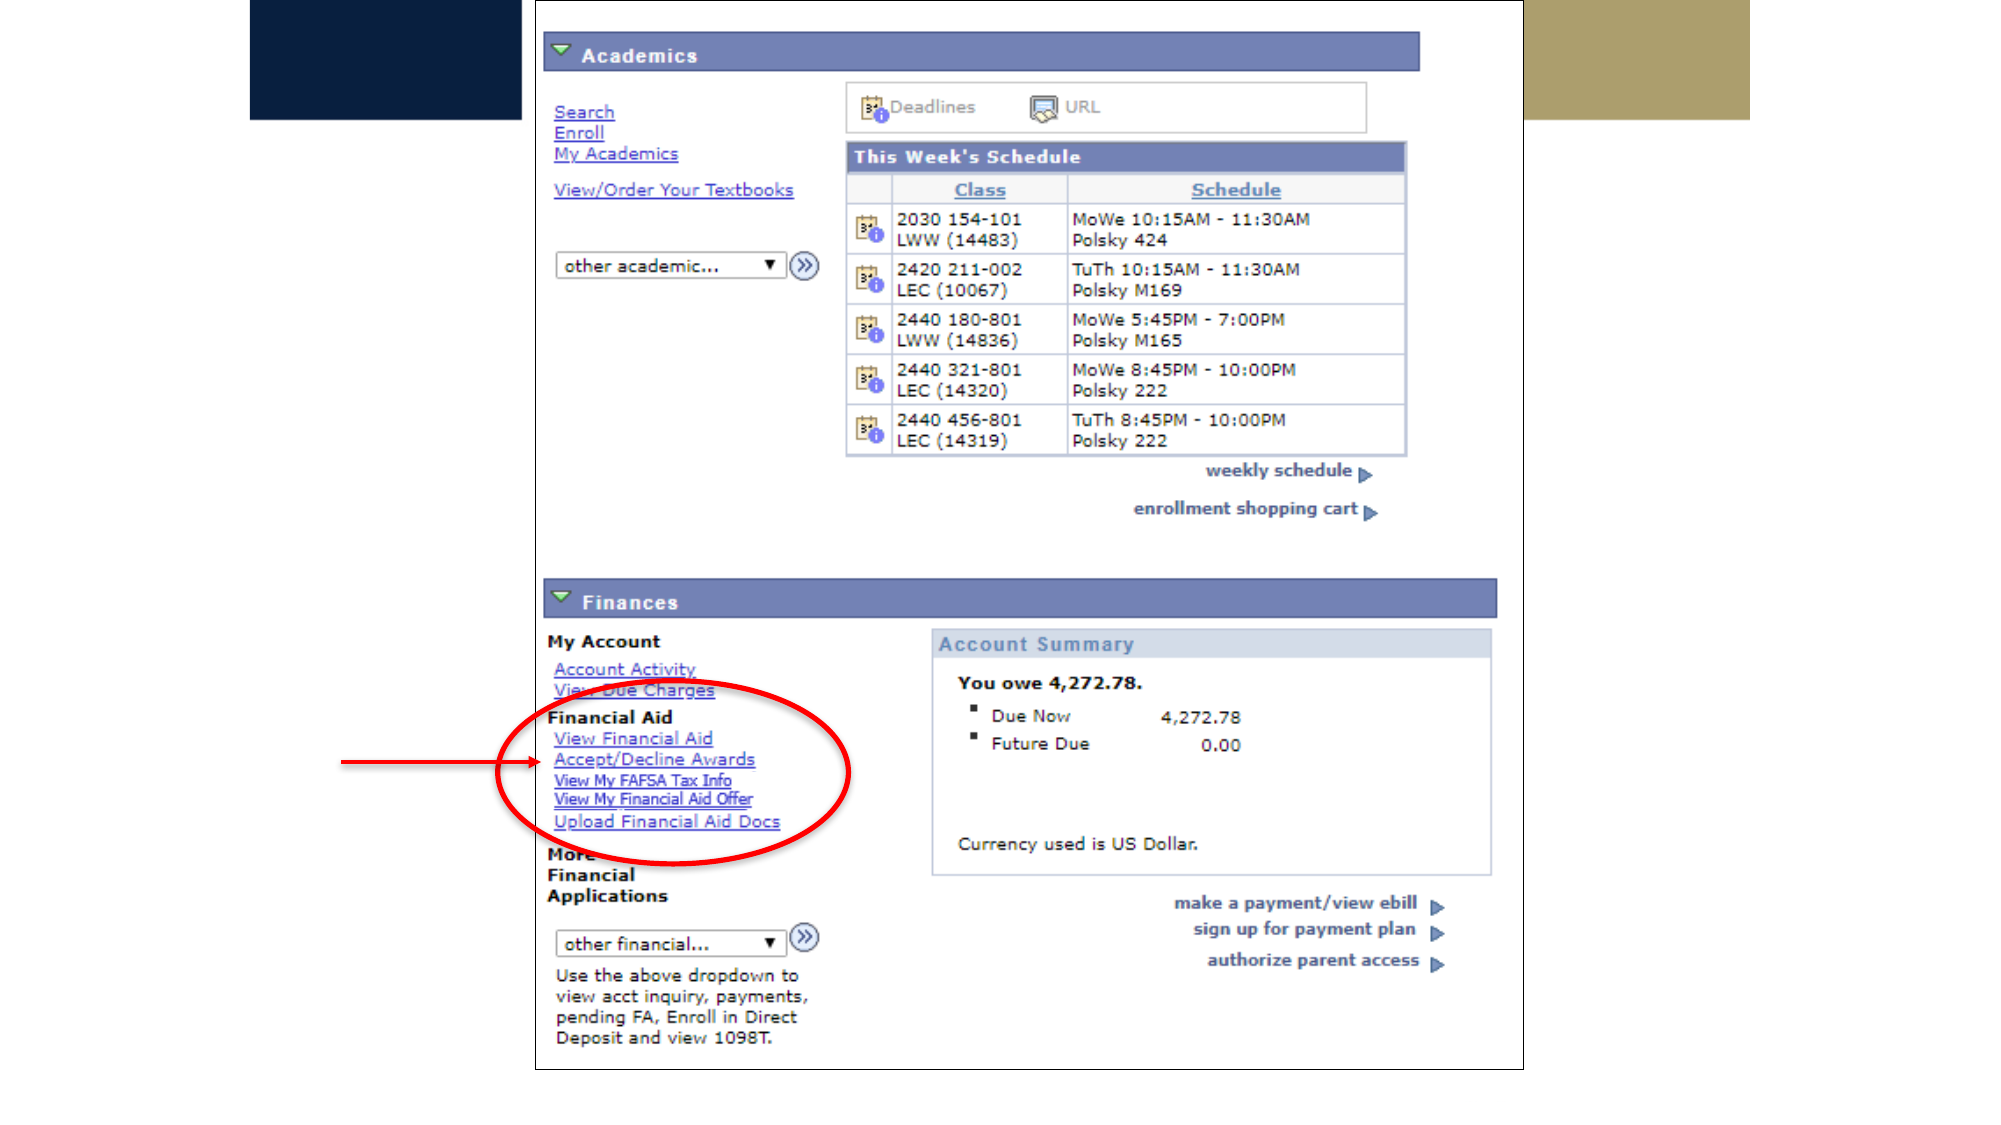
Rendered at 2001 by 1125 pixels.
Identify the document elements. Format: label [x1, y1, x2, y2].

text_box [535, 0, 1524, 1071]
picture [249, 0, 1751, 1102]
